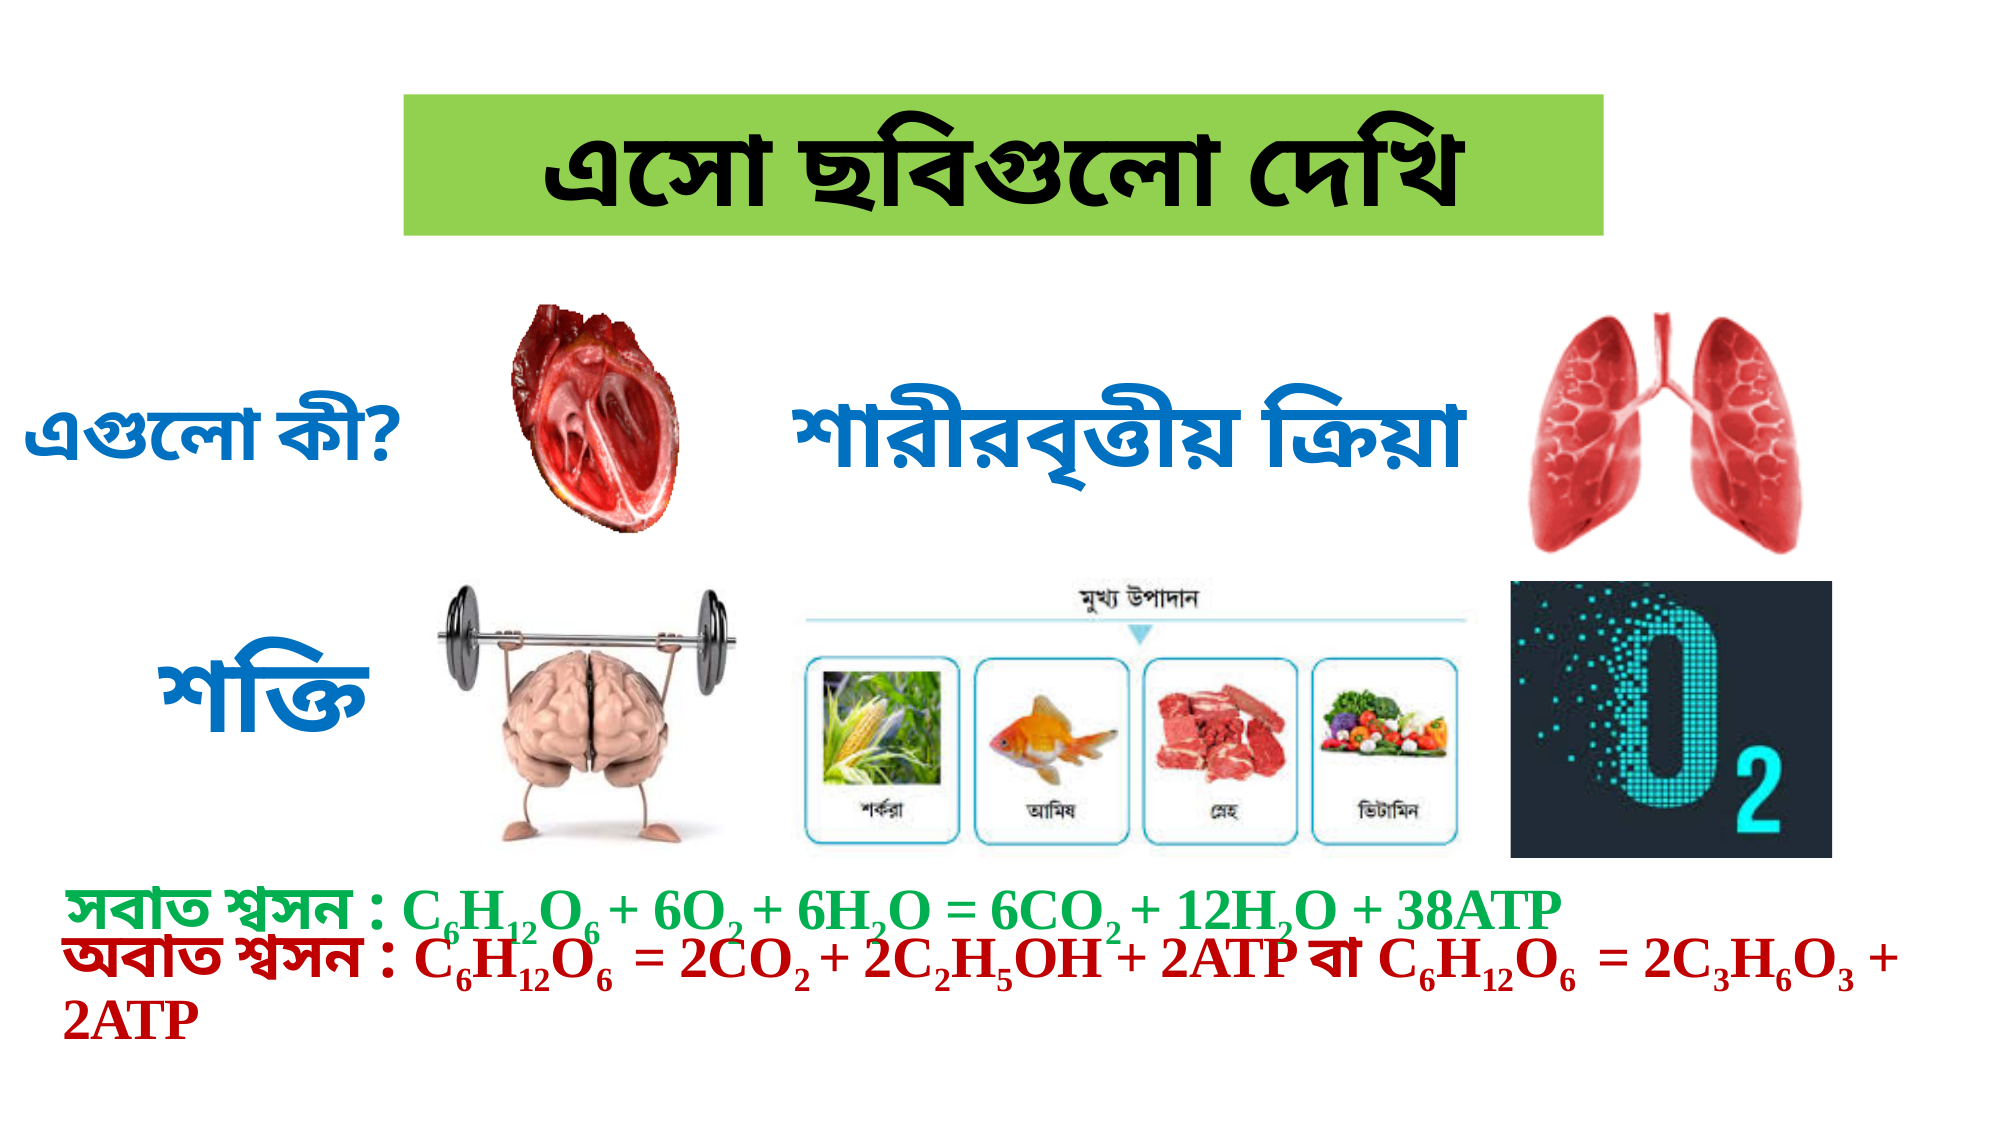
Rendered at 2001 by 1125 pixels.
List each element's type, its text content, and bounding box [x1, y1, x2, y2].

title এসো ছবিগুলো দেখি [403, 94, 1604, 236]
text_box সবাত শ্বসন : C6H12O6 + 6O2 + 6H2O = 6CO2 + 12H2O + 38ATP [51, 865, 1614, 951]
picture [430, 284, 755, 566]
picture [427, 579, 753, 854]
text_box এগুলো কী? [0, 372, 425, 502]
text_box শক্তি [0, 636, 384, 765]
picture [1510, 580, 1833, 858]
text_box অবাত শ্বসন : C6H12O6 = 2CO2 + 2C2H5OH + 2ATP বা C6H12O6 = 2C3H6O3 + 2ATP [47, 951, 2000, 1020]
picture [791, 578, 1478, 858]
picture [1506, 284, 1831, 566]
text_box শারীরবৃত্তীয় ক্রিয়া [760, 375, 1501, 504]
